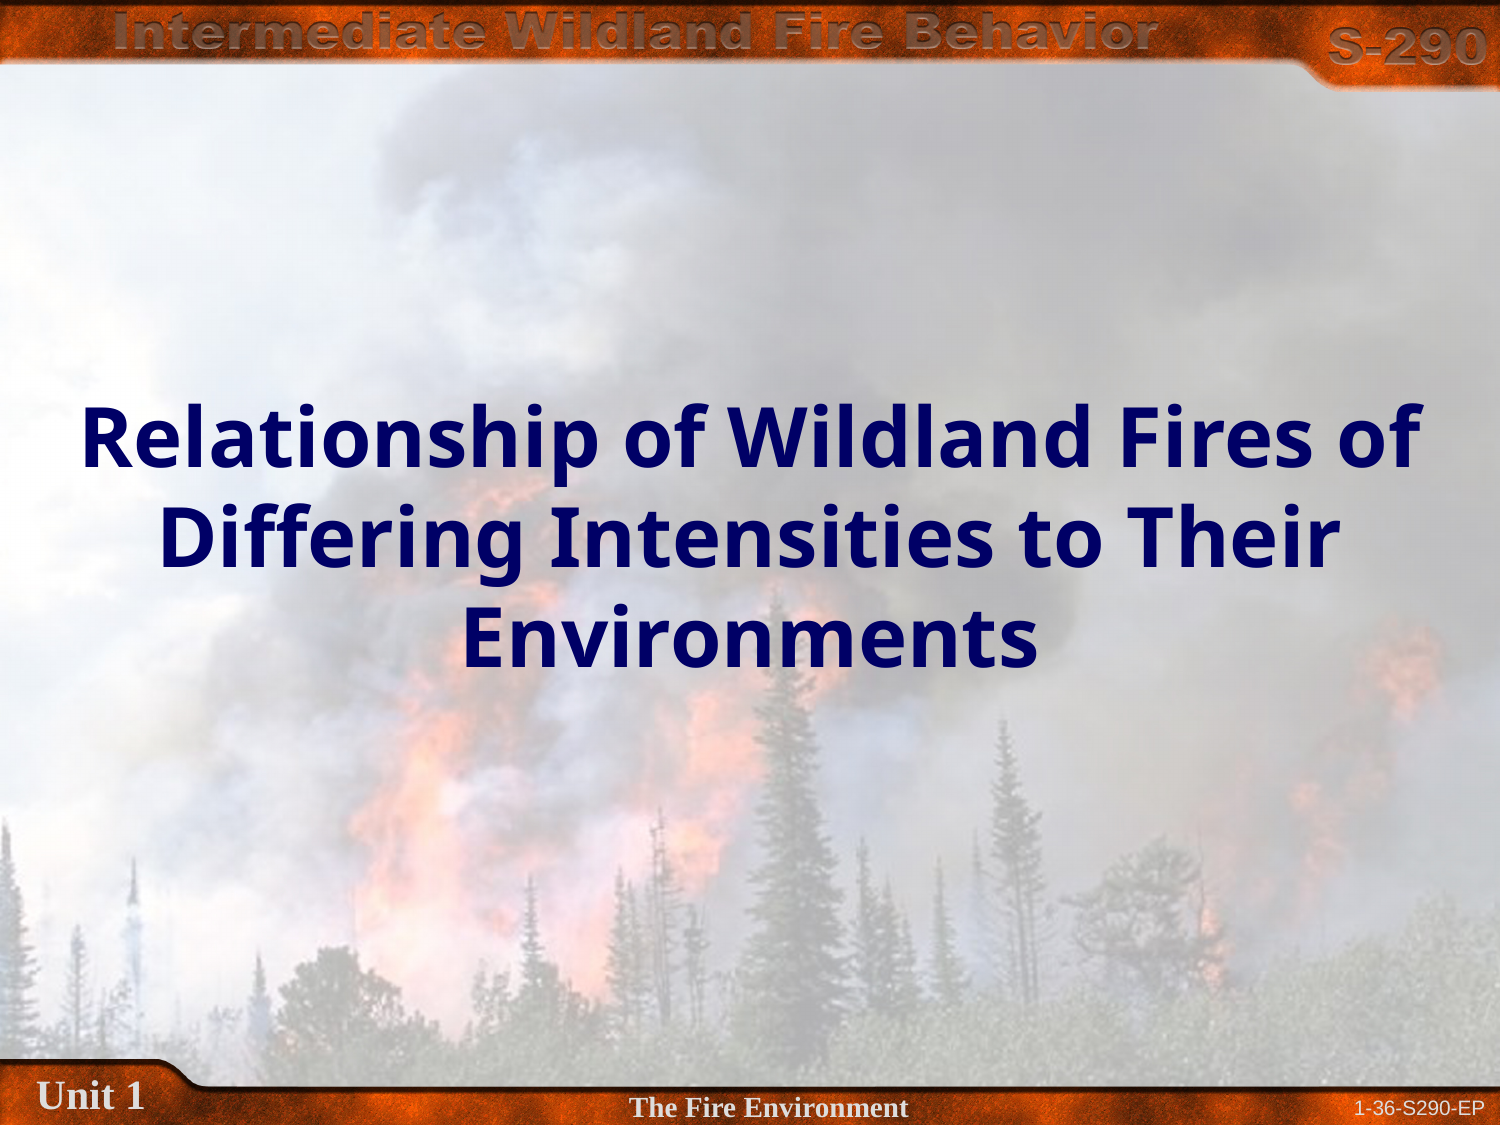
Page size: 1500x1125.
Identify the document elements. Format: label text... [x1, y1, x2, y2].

title Relationship of Wildland Fires of Differing Intensities to Their Environments [56, 290, 1444, 778]
picture [0, 0, 1500, 1125]
